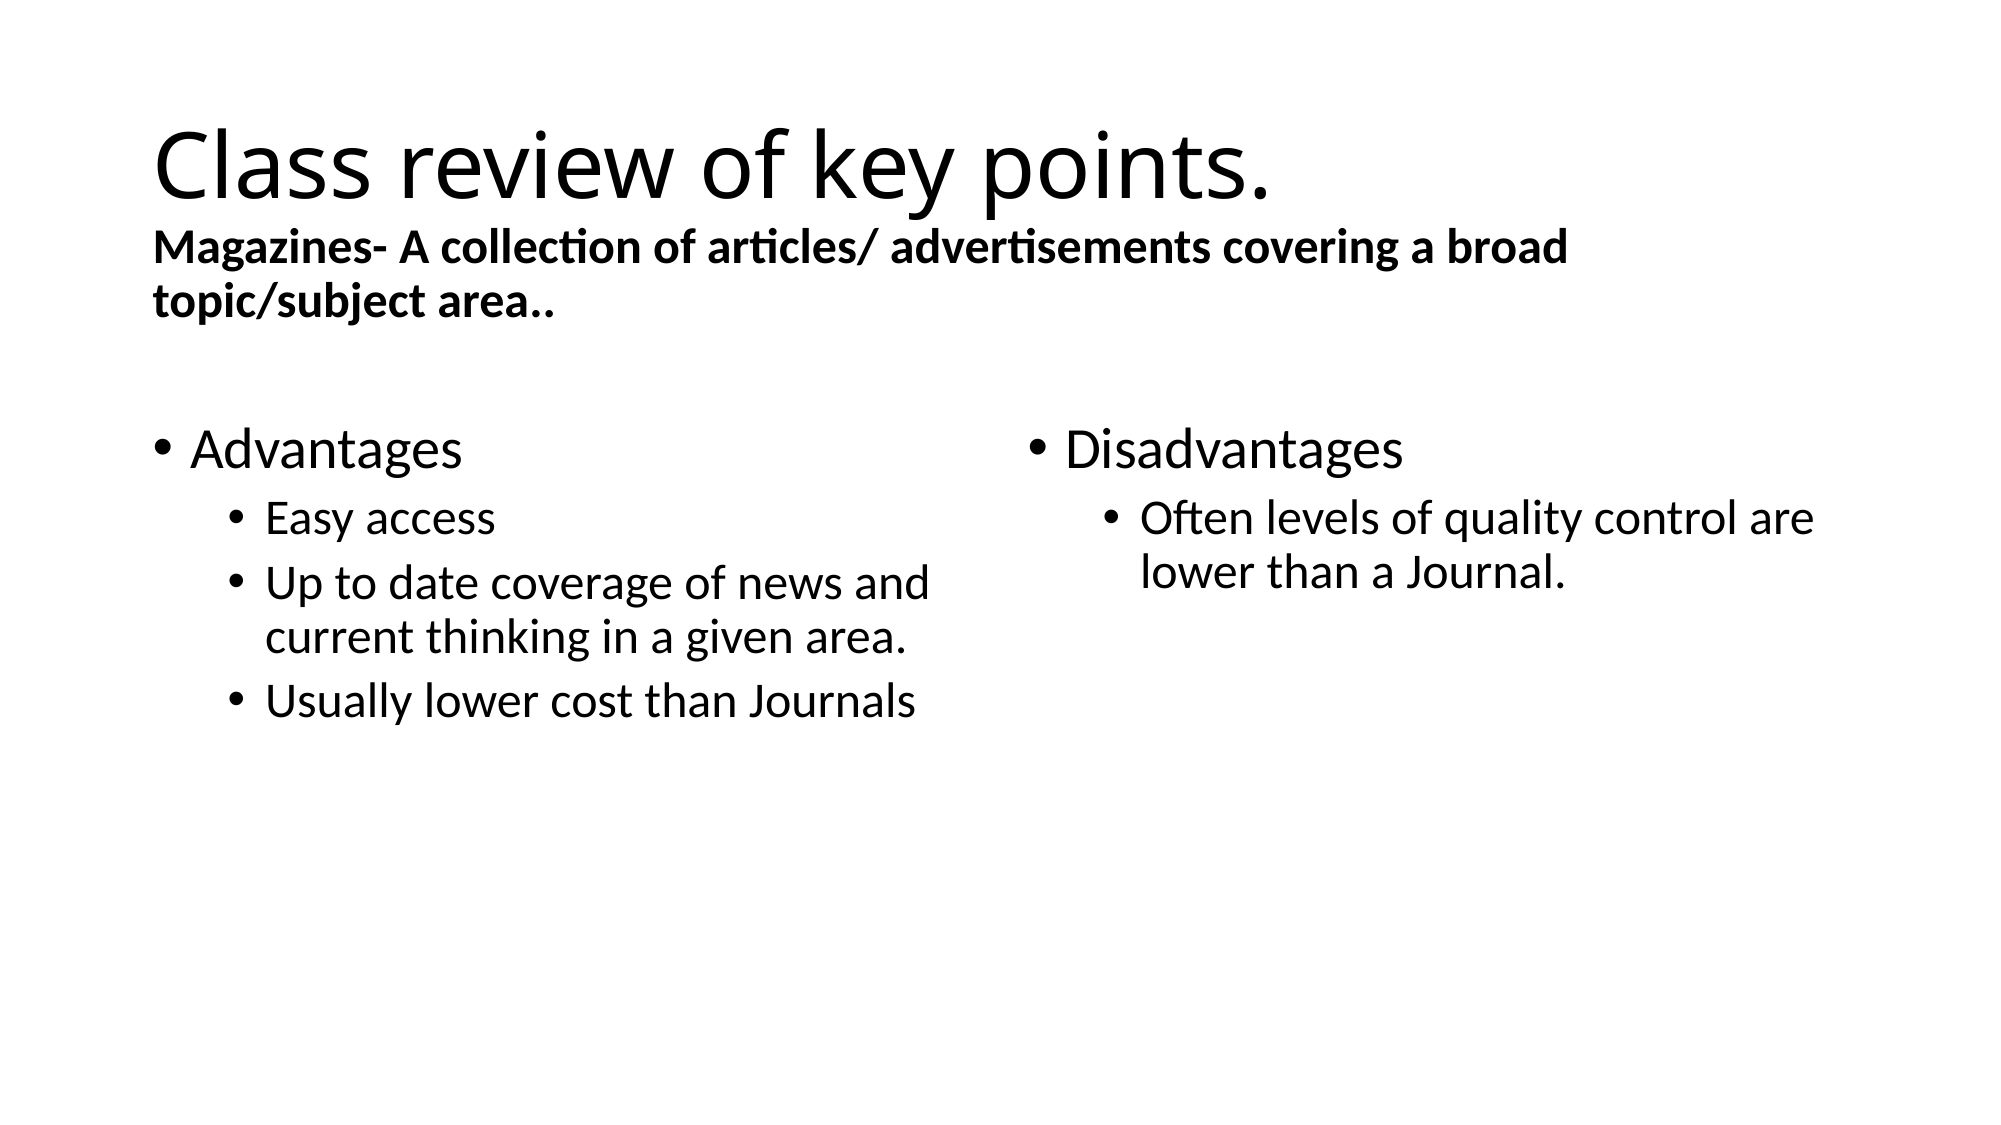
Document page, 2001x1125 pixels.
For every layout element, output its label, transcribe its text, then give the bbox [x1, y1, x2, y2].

list Advantages Easy access Up to date coverage of news and current thinking in a given area. Usually lower cost than Journals [137, 410, 984, 1016]
list Magazines- A collection of articles/ advertisements covering a broad topic/subject area.. [137, 275, 1863, 411]
list Disadvantages Often levels of quality control are lower than a Journal. [1012, 410, 1863, 1016]
title Class review of key points. [137, 59, 1863, 275]
